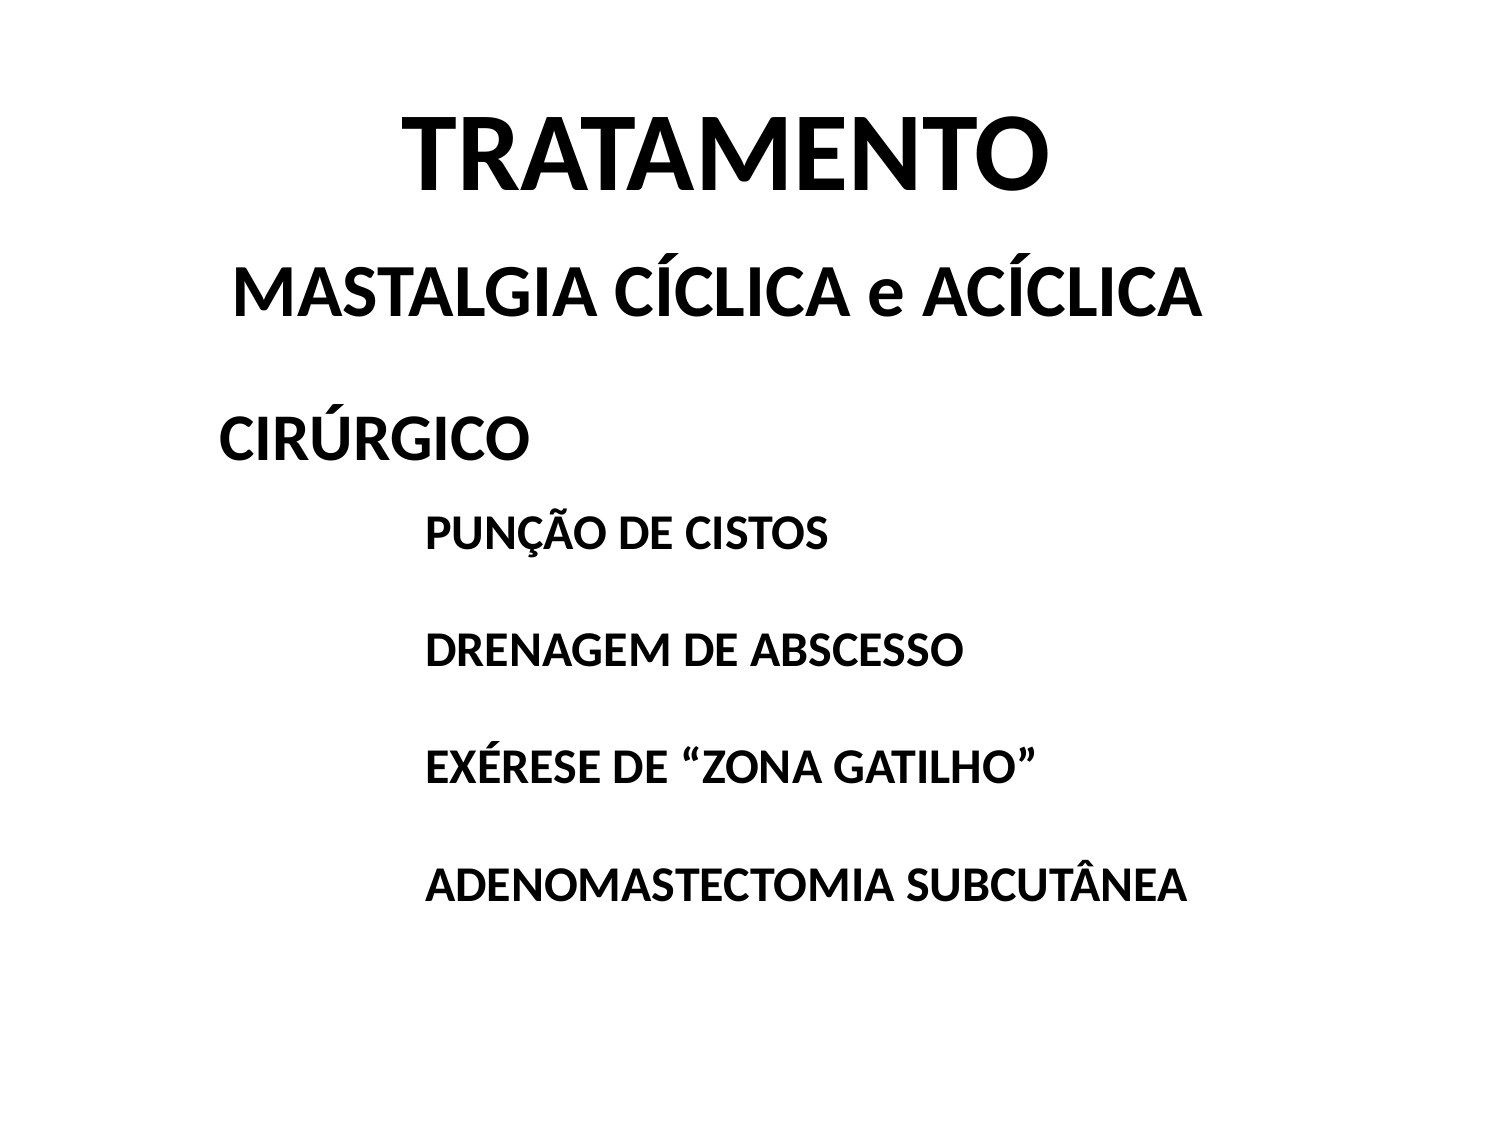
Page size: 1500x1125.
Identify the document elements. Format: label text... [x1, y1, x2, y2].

text_box MASTALGIA CÍCLICA e ACÍCLICA [175, 234, 1278, 340]
text_box CIRÚRGICO [70, 386, 680, 482]
text_box PUNÇÃO DE CISTOS [410, 492, 1020, 567]
text_box EXÉRESE DE “ZONA GATILHO” [410, 726, 1090, 802]
text_box ADENOMASTECTOMIA SUBCUTÂNEA [410, 843, 1336, 919]
text_box TRATAMENTO [281, 70, 1172, 220]
text_box DRENAGEM DE ABSCESSO [410, 609, 1020, 685]
